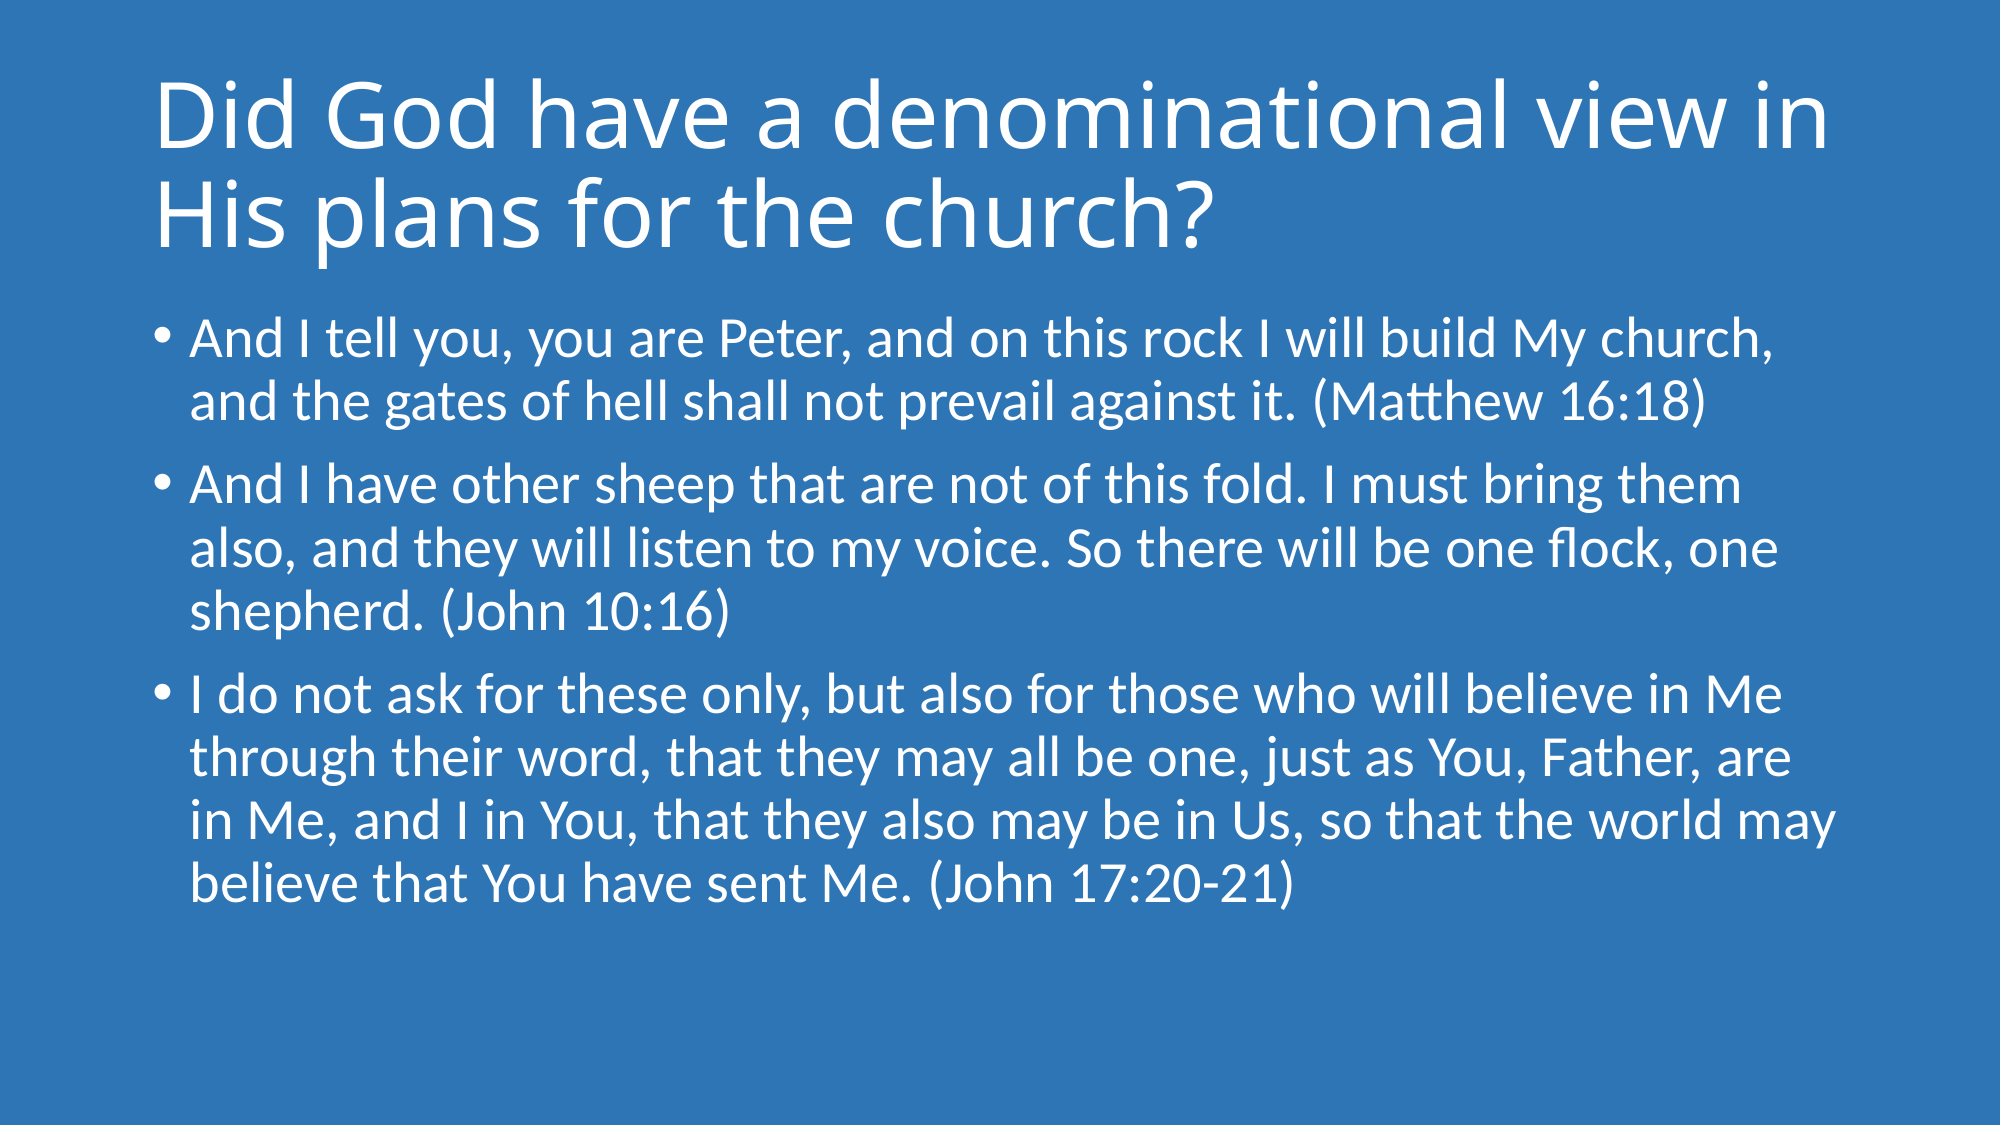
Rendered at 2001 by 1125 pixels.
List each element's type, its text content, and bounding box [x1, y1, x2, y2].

list And I tell you, you are Peter, and on this rock I will build My church, and the gates of hell shall not prevail against it. (Matthew 16:18) And I have other sheep that are not of this fold. I must bring them also, and they will listen to my voice. So there will be one flock, one shepherd. (John 10:16) I do not ask for these only, but also for those who will believe in Me through their word, that they may all be one, just as You, Father, are in Me, and I in You, that they also may be in Us, so that the world may believe that You have sent Me. (John 17:20-21) [137, 299, 1863, 1014]
title Did God have a denominational view in His plans for the church? [137, 59, 1863, 278]
